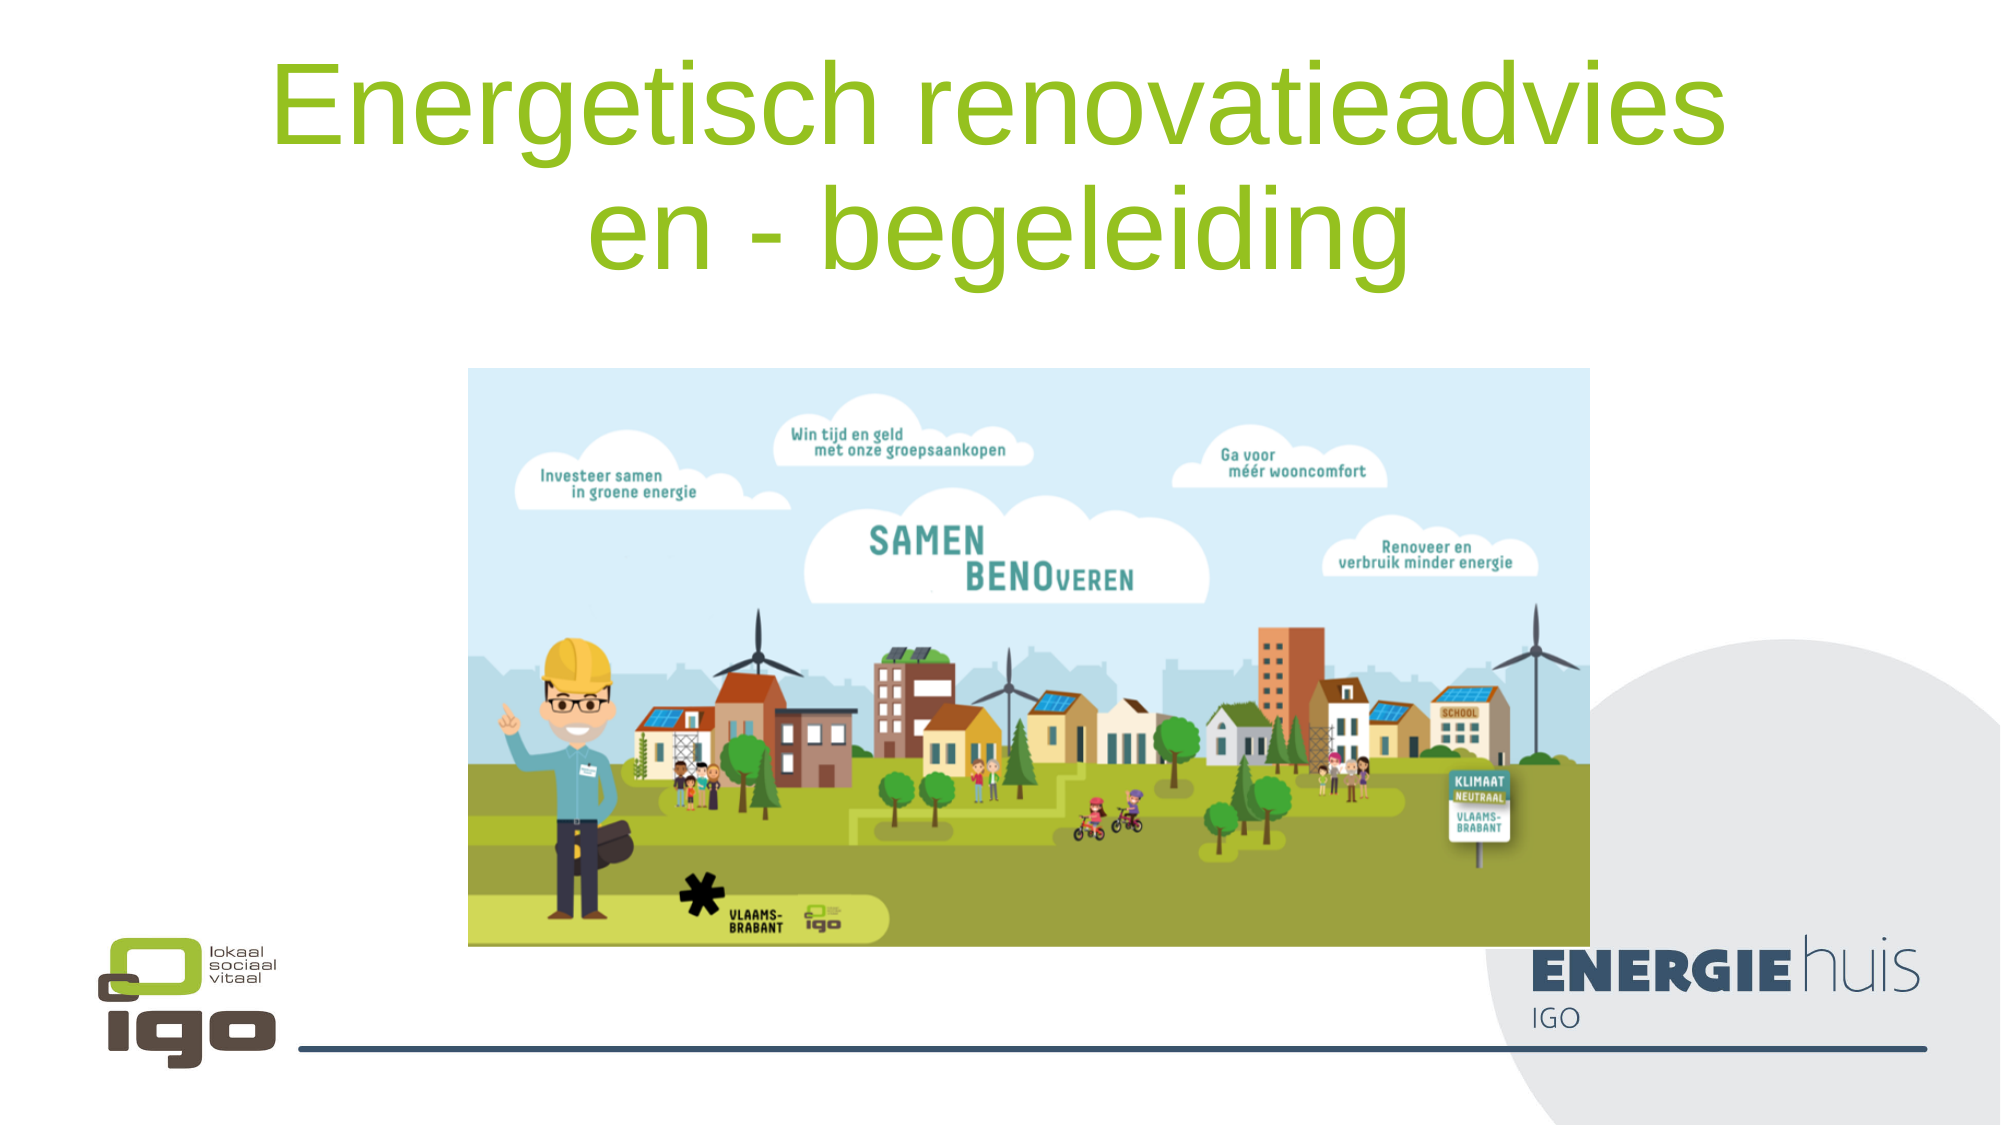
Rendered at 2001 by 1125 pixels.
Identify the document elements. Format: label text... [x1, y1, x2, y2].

title Energetisch renovatieadvies en - begeleiding [249, 0, 1750, 303]
picture [0, 0, 2001, 1125]
